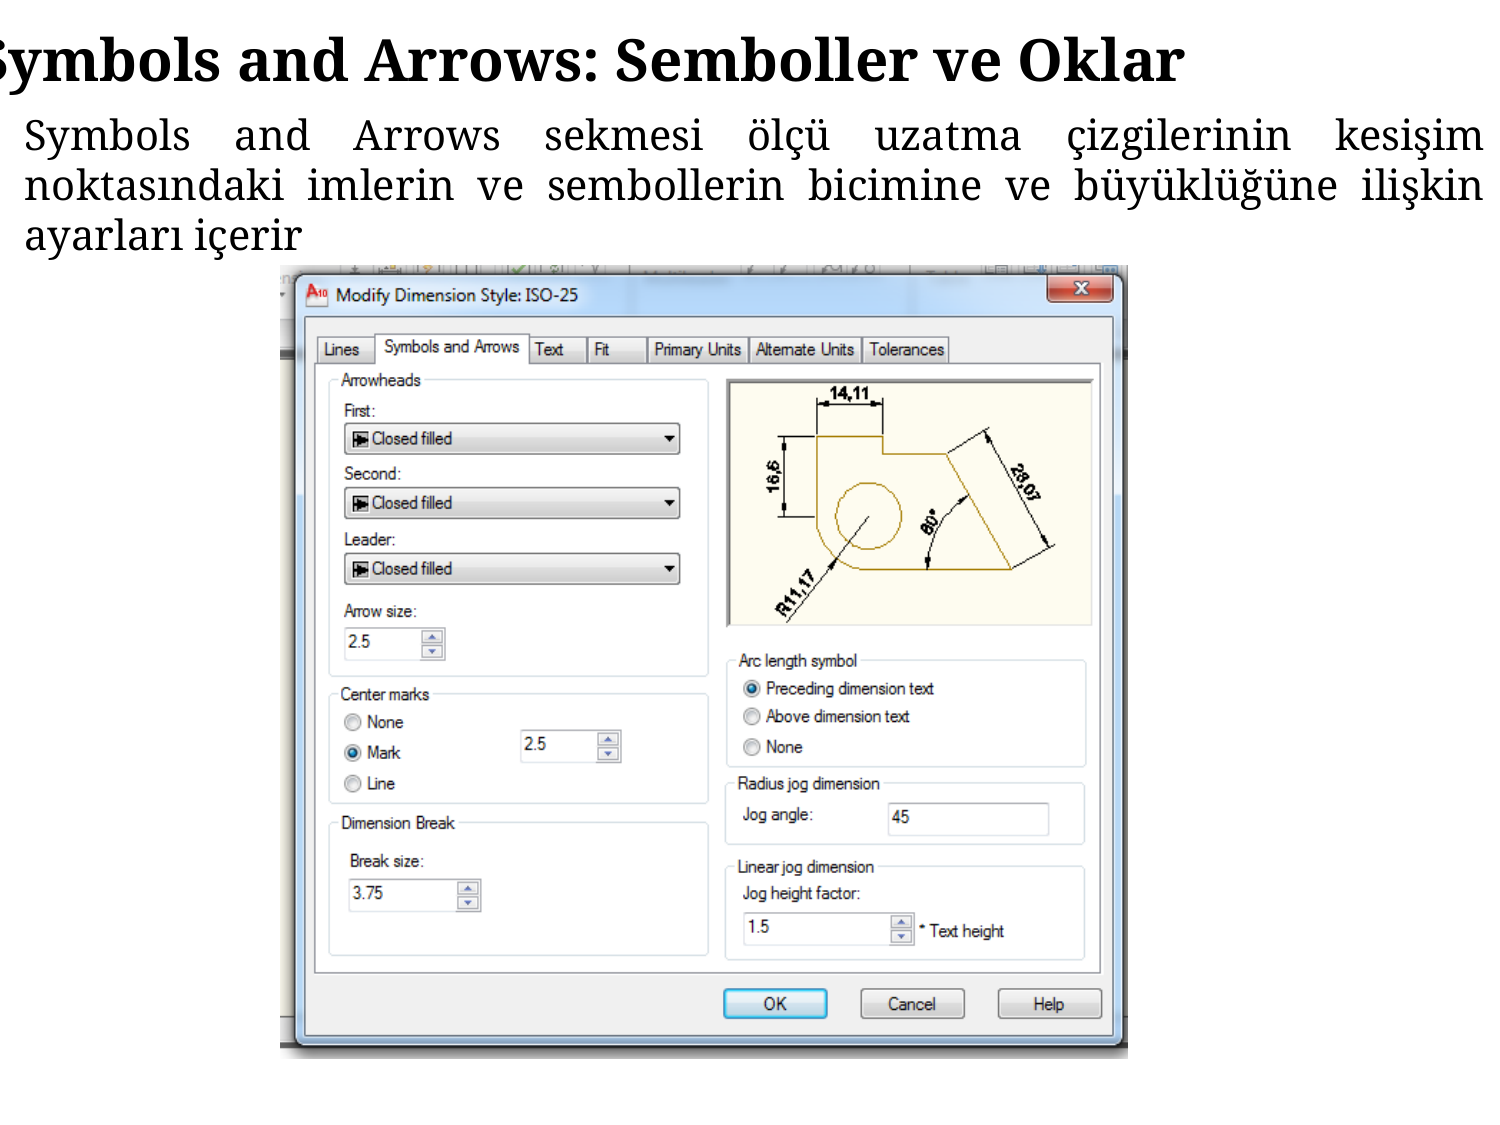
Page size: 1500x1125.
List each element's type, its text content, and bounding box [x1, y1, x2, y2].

text_box Symbols and Arrows sekmesi ölçü uzatma çizgilerinin kesişim noktasındaki imlerin ve sembollerin bicimine ve büyüklüğüne ilişkin ayarları içerir [10, 101, 1500, 267]
picture [278, 263, 1129, 1059]
text_box Symbols and Arrows: Semboller ve Oklar [0, 16, 1202, 101]
